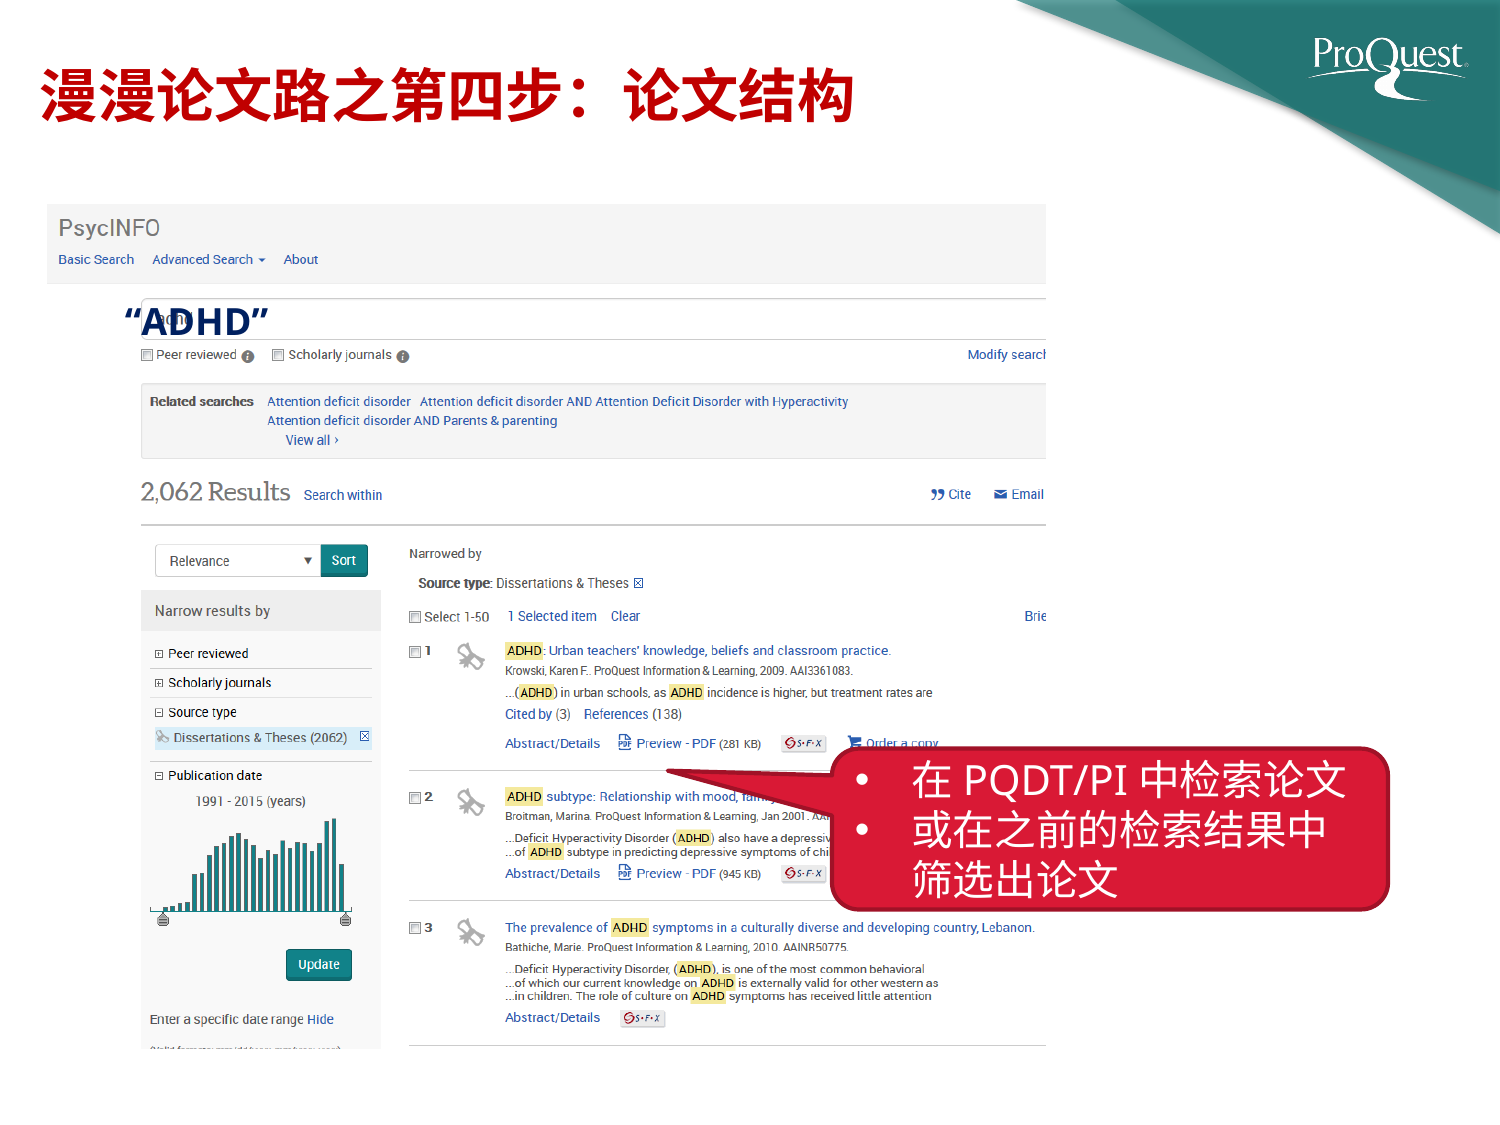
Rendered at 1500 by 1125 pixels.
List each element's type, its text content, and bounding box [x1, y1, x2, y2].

picture [47, 203, 1046, 1049]
text_box 漫漫论文路之第四步：论文结构 [24, 0, 1434, 188]
text_box 在PQDT/PI中检索论文 或在之前的检索结果中筛选出论文 [1050, 746, 1391, 912]
